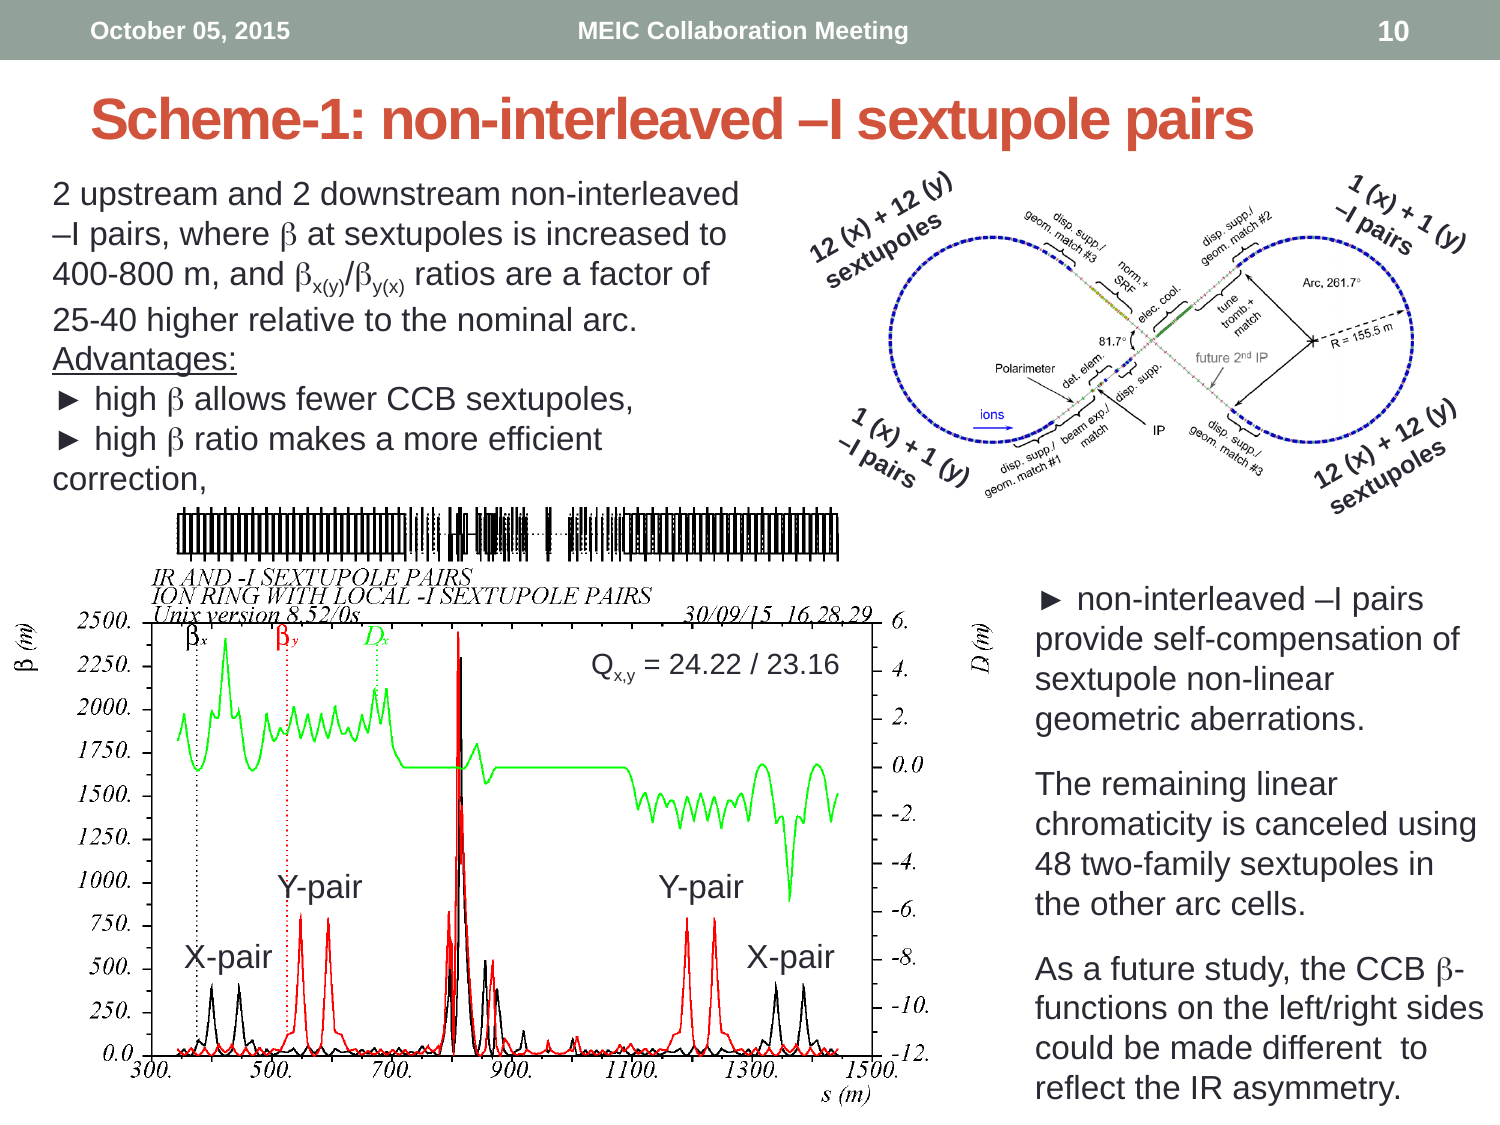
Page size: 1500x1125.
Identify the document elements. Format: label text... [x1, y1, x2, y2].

text_box 2 upstream and 2 downstream non-interleaved –I pairs, where b at sextupoles is increased to 400-800 m, and bx(y)/by(x) ratios are a factor of 25-40 higher relative to the nominal arc. Advantages: ► high b allows fewer CCB sextupoles, ► high b ratio makes a more efficient correction, [37, 164, 773, 503]
footer MEIC Collaboration Meeting [562, 3, 1238, 57]
text_box ► non-interleaved –I pairs provide self-compensation of sextupole non-linear geometric aberrations. The remaining linear chromaticity is canceled using 48 two-family sextupoles in the other arc cells. As a future study, the CCB b-functions on the left/right sides could be made different to reflect the IR asymmetry. [1019, 569, 1500, 1114]
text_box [792, 187, 1488, 503]
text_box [13, 506, 993, 1108]
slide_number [75, 3, 550, 57]
title Scheme-1: non-interleaved –I sextupole pairs [75, 60, 1425, 173]
slide_number 10 [1250, 3, 1425, 57]
